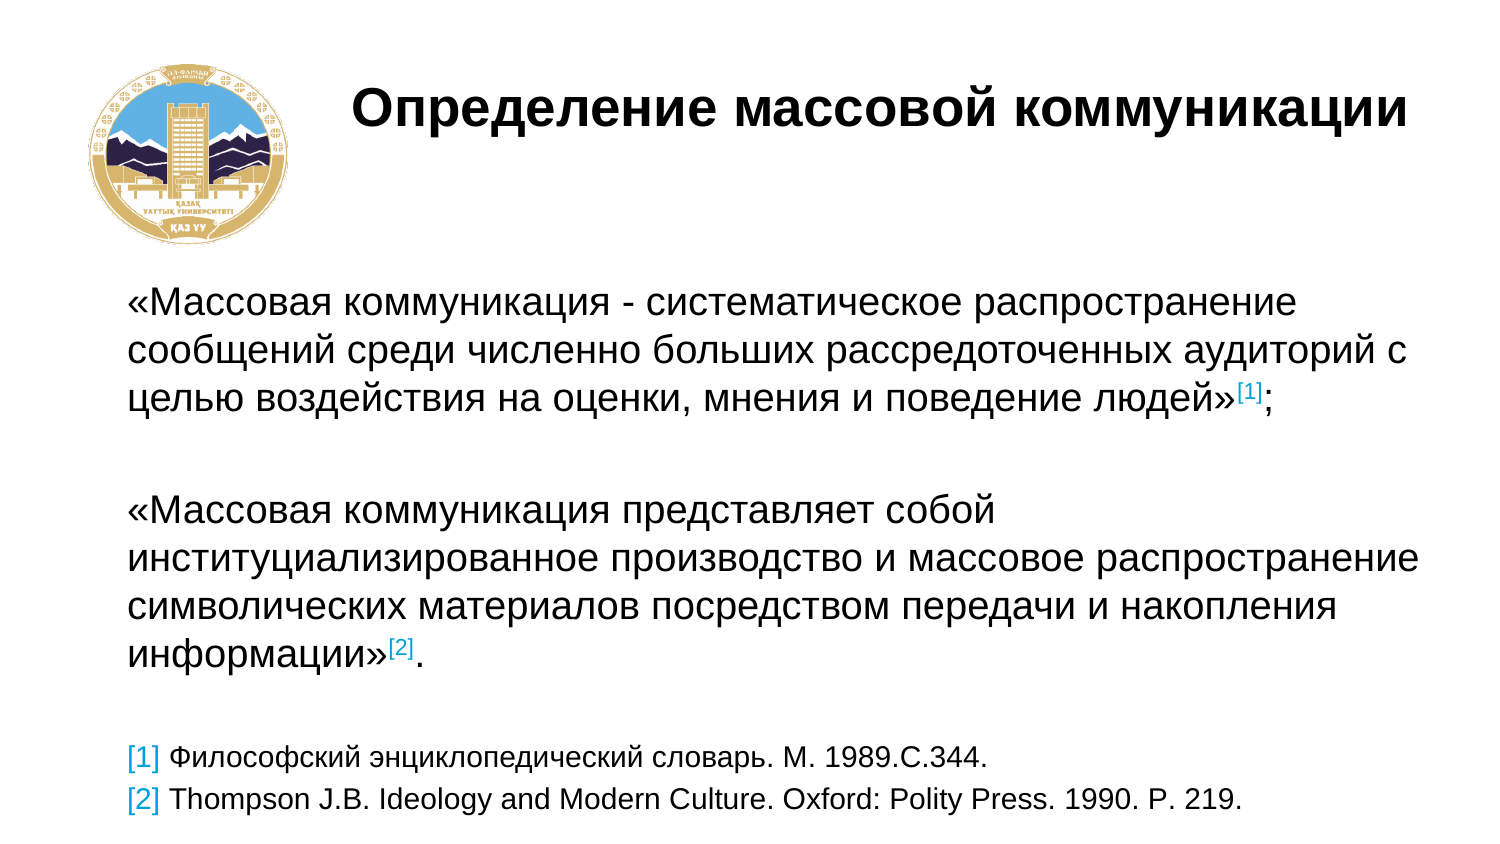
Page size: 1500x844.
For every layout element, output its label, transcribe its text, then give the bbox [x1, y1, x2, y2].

list «Массовая коммуникация - систематическое распространение сообщений среди численно больших рассредоточенных аудиторий с целью воздействия на оценки, мнения и поведение людей»[1]; «Массовая коммуникация представляет собой институциализированное производство и массовое распространение символических материалов посредством передачи и накопления информации»[2]. [1] Философский энциклопедический словарь. М. 1989.С.344. [2] Thompson J.B. Ideology and Modern Culture. Oxford: Polity Press. 1990. P. 219. [112, 268, 1483, 826]
title Определение массовой коммуникации [336, 33, 1425, 175]
picture [88, 64, 288, 245]
